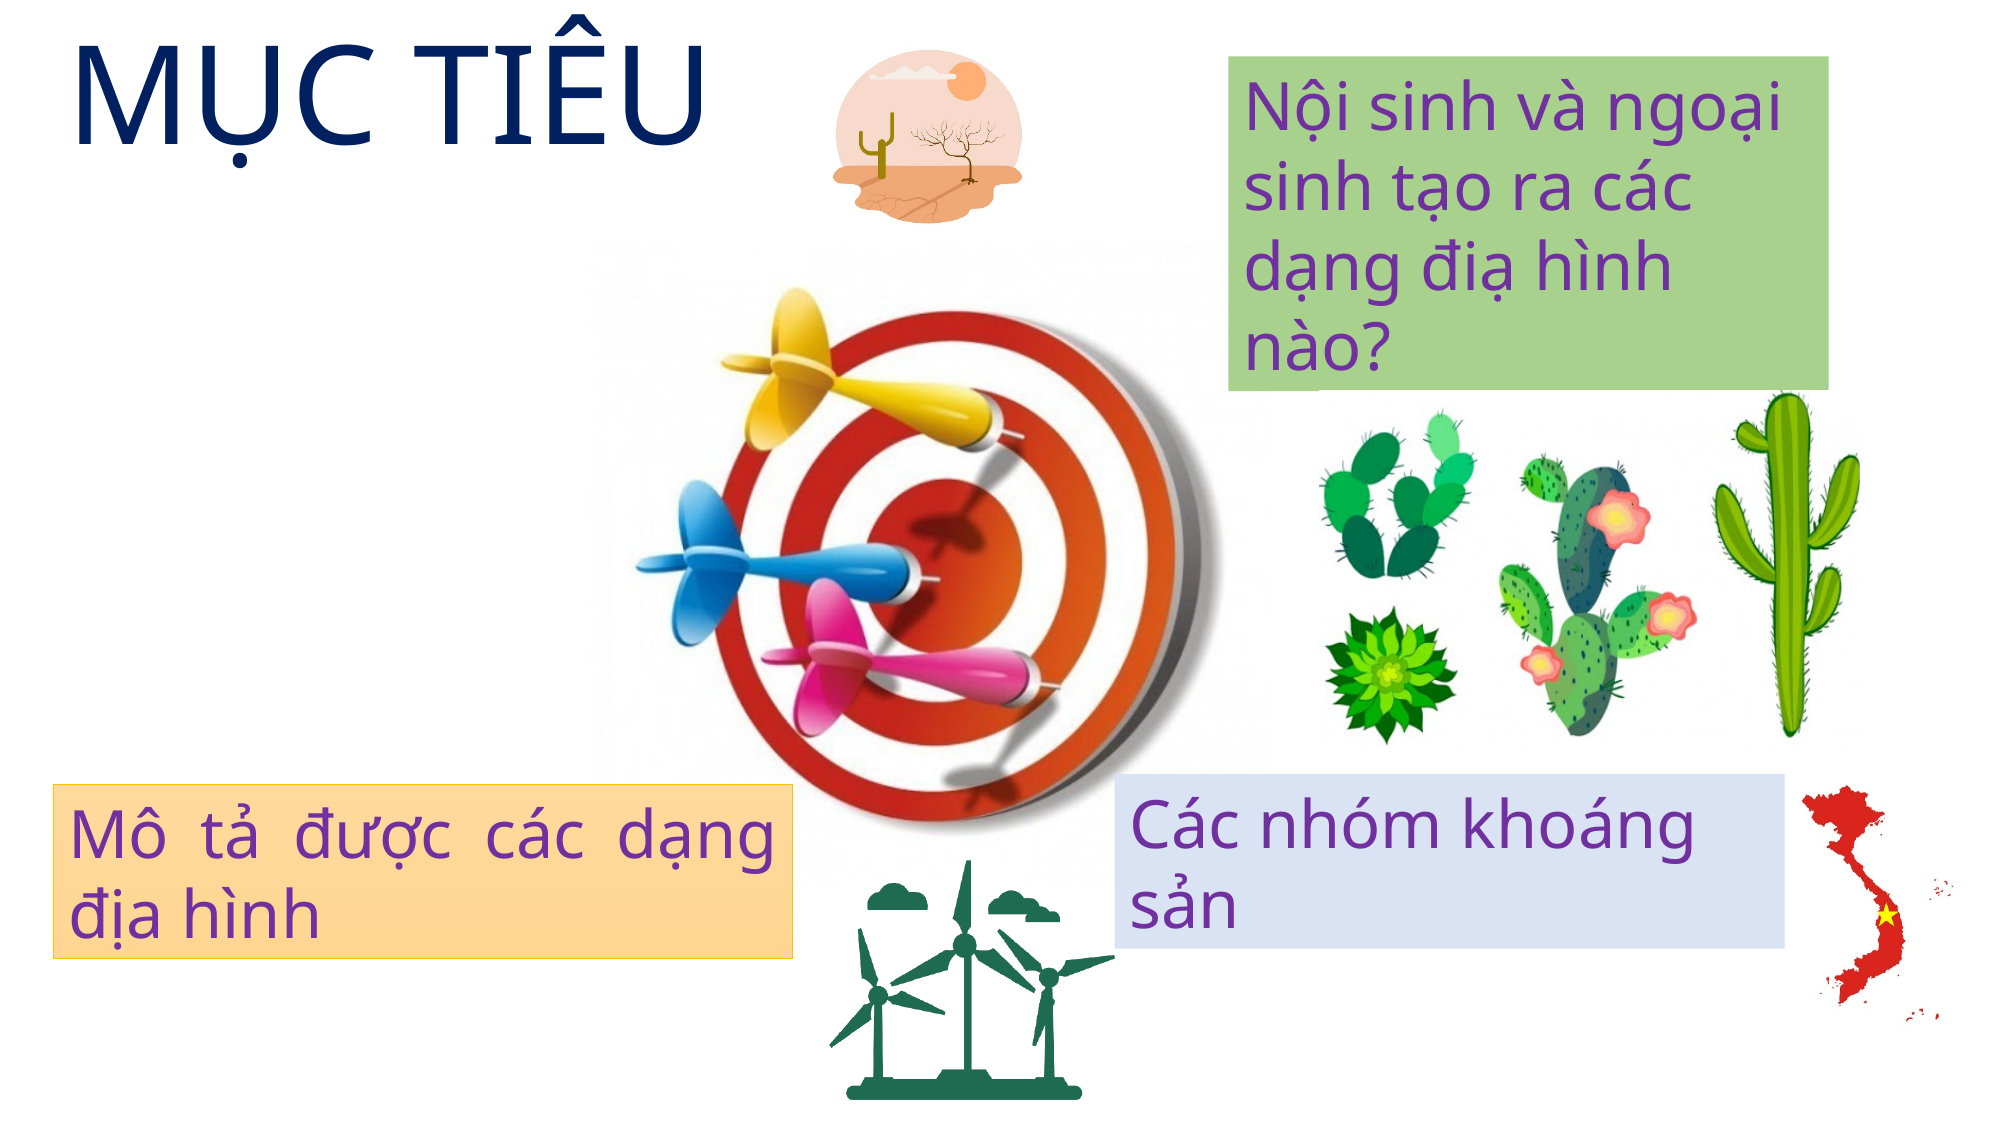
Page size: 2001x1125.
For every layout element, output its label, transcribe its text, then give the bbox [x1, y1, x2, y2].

text_box Các nhóm khoáng sản [1115, 774, 1785, 949]
picture [828, 39, 1034, 234]
text_box MỤC TIÊU [0, 0, 780, 212]
picture [1794, 784, 1969, 1035]
text_box Mô tả được các dạng địa hình [53, 784, 793, 959]
picture [588, 243, 1274, 1100]
text_box Nội sinh và ngoại sinh tạo ra các dạng điạ hình nào? [1228, 56, 1829, 392]
picture [1318, 389, 1860, 747]
